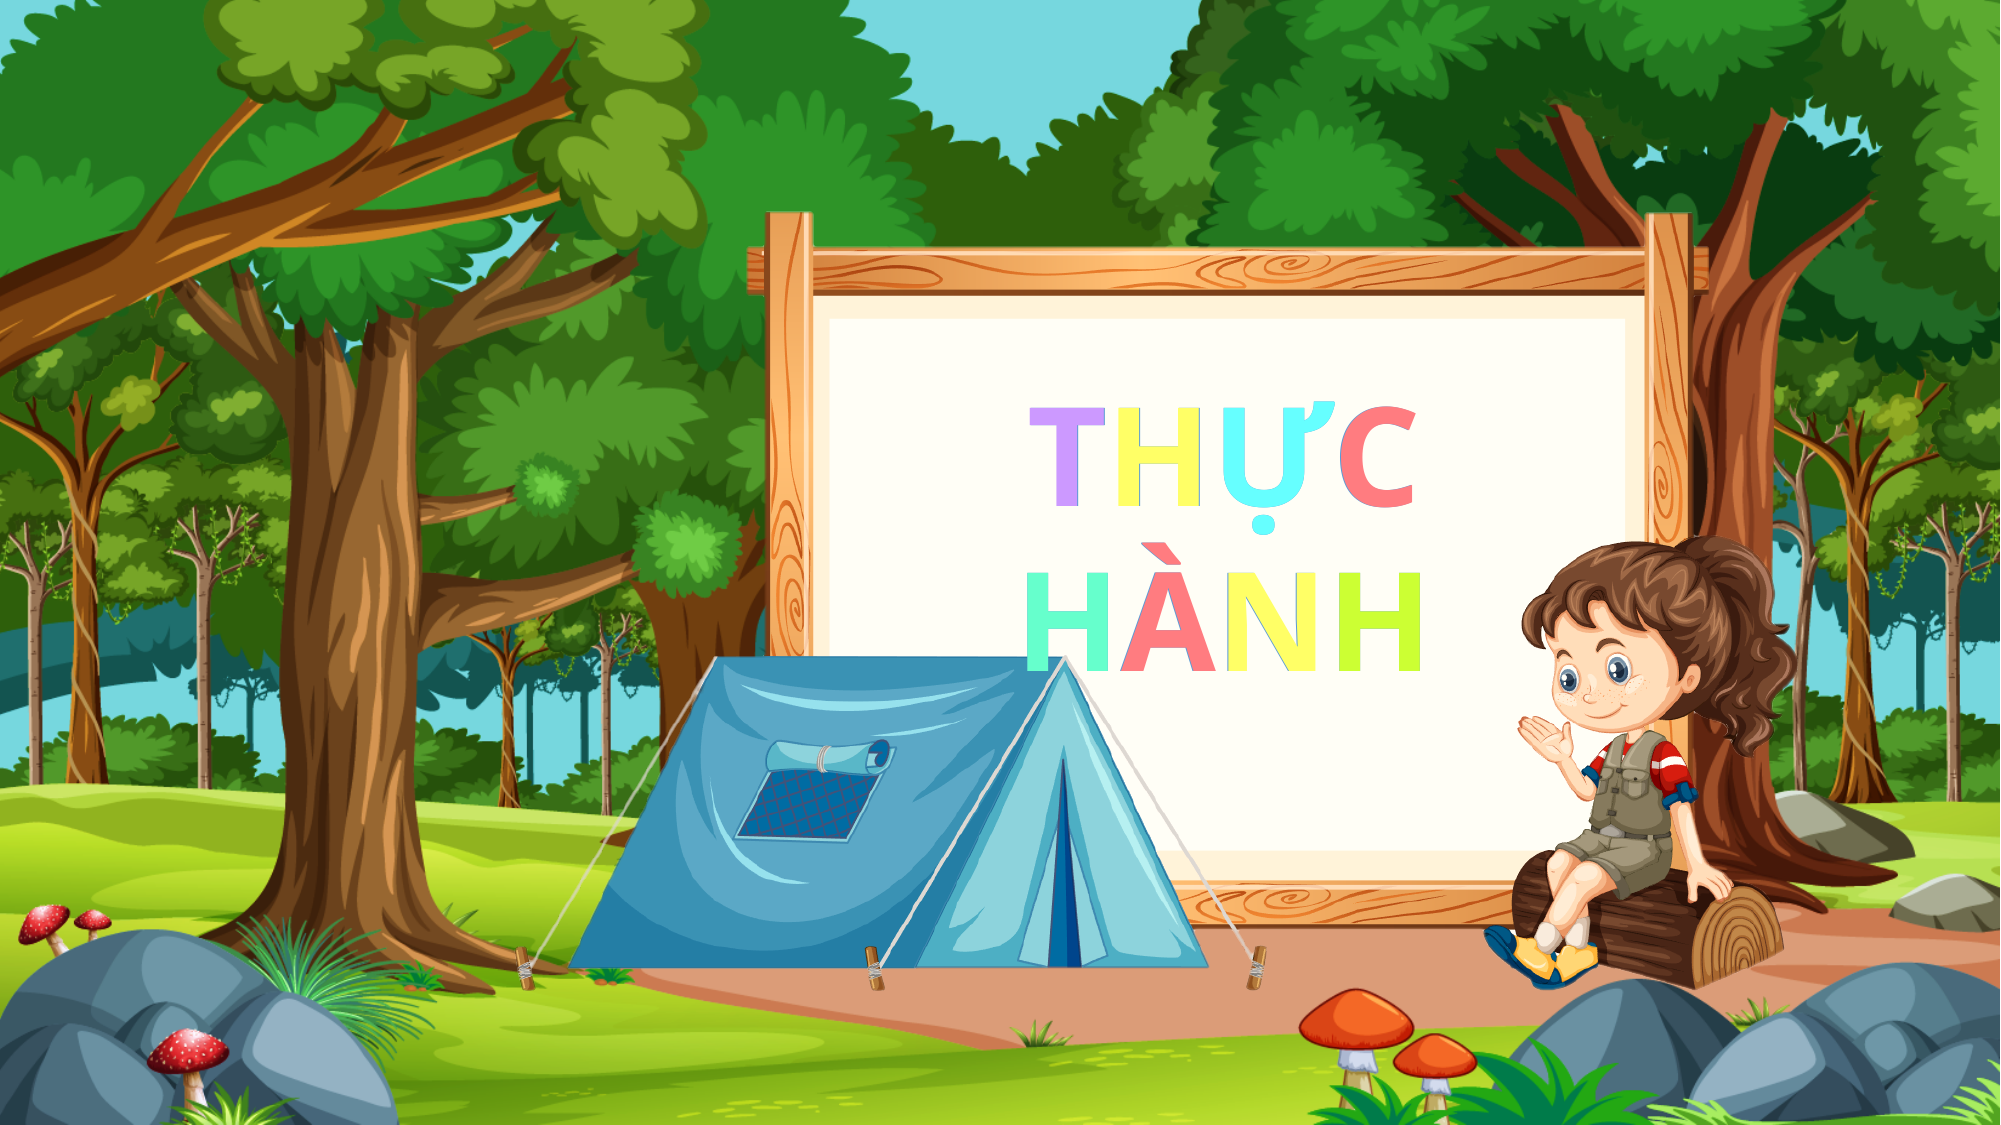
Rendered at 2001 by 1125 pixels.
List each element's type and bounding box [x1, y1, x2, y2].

picture [0, 0, 2000, 1125]
text_box [813, 361, 1636, 544]
